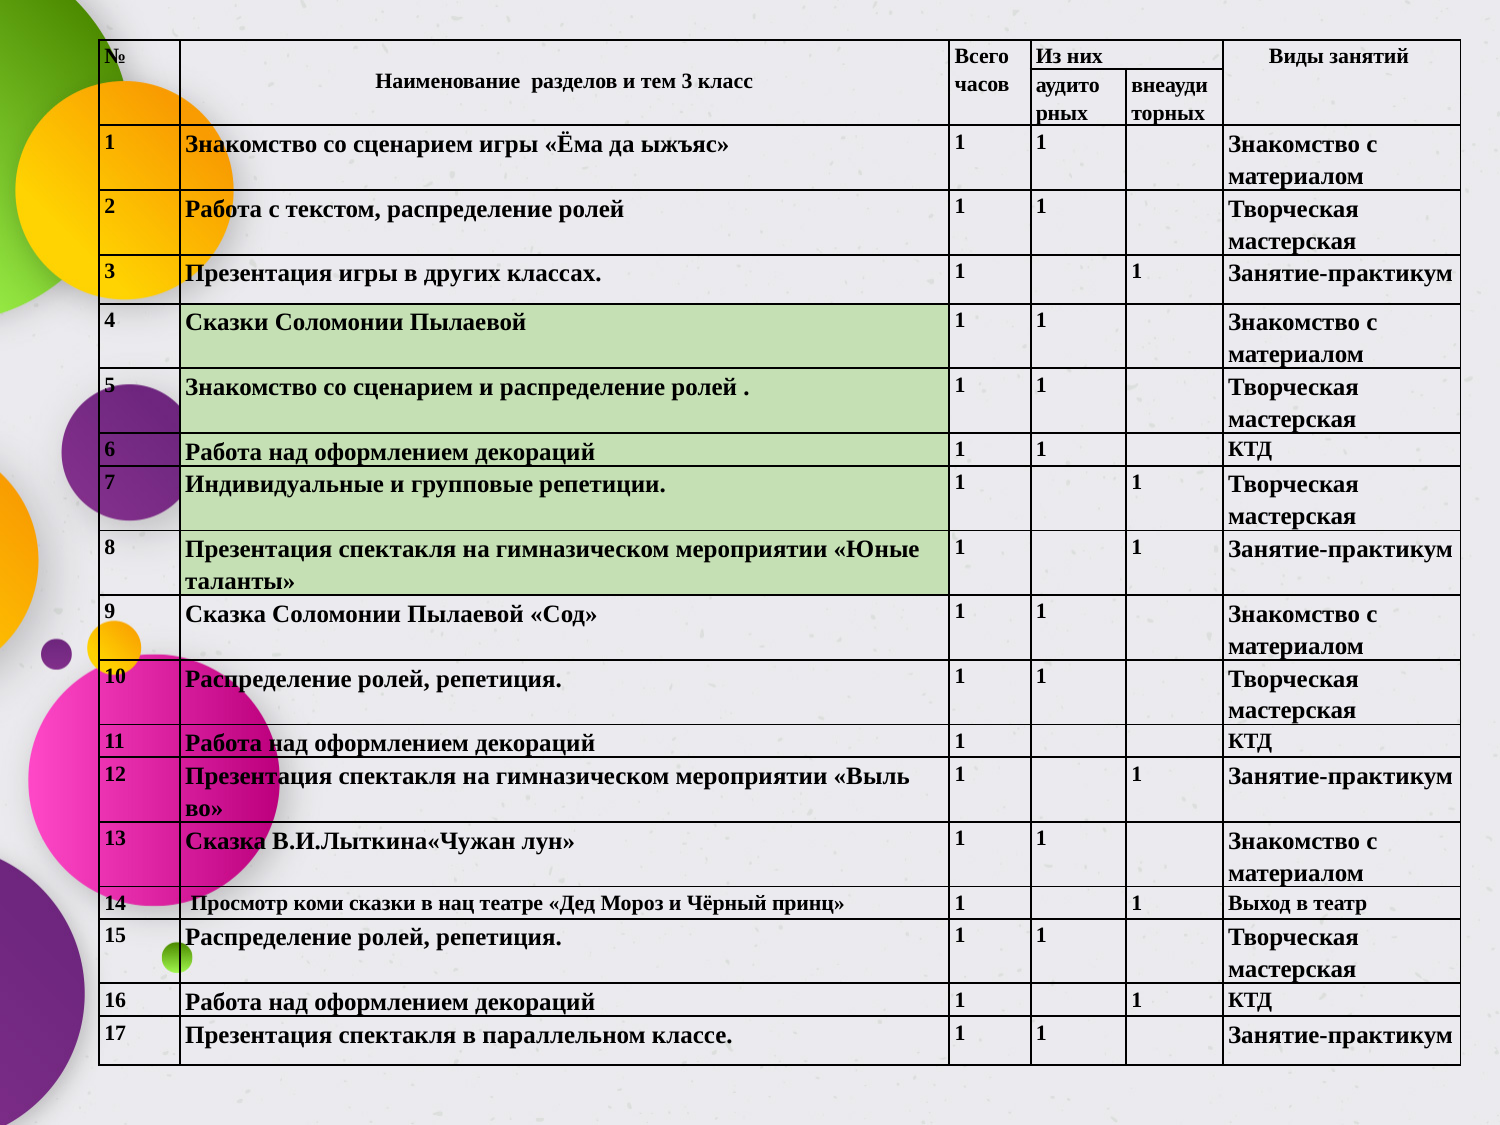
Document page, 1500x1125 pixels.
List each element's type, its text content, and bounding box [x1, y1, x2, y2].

table_cell [1032, 725, 1125, 756]
table_cell 1 [950, 305, 1030, 367]
table_cell 1 [1032, 305, 1125, 367]
table_cell 1 [950, 1017, 1030, 1064]
table_cell КТД [1224, 434, 1460, 465]
table_cell [1032, 531, 1125, 594]
table_cell Творческая мастерская [1224, 191, 1460, 254]
table_cell Знакомство с материалом [1224, 305, 1460, 367]
table_cell 1 [1032, 661, 1125, 724]
table_cell Знакомство со сценарием игры «Ёма да ыжъяс» [181, 126, 948, 189]
table_cell 1 [1127, 984, 1222, 1015]
table_cell 1 [950, 369, 1030, 432]
table_cell 9 [100, 596, 179, 659]
table_cell Презентация спектакля в параллельном классе. [181, 1017, 948, 1064]
table_cell 1 [1032, 191, 1125, 254]
table_cell [1127, 596, 1222, 659]
table_cell [1032, 256, 1125, 303]
table_cell Работа над оформлением декораций [181, 984, 948, 1015]
table_cell [1127, 305, 1222, 367]
table_cell [1032, 467, 1125, 530]
table_cell Работа над оформлением декораций [181, 434, 948, 465]
table_cell 1 [950, 596, 1030, 659]
table_cell 1 [950, 725, 1030, 756]
table_cell 1 [950, 256, 1030, 303]
table_cell [1127, 823, 1222, 886]
table_cell Творческая мастерская [1224, 467, 1460, 530]
table_cell Творческая мастерская [1224, 661, 1460, 724]
table_cell [1127, 661, 1222, 724]
table_cell 1 [1032, 434, 1125, 465]
table_cell аудито рных [1032, 70, 1125, 124]
table_cell Выход в театр [1224, 887, 1460, 918]
table_cell 16 [100, 984, 179, 1015]
table_cell КТД [1224, 725, 1460, 756]
table_cell Занятие-практикум [1224, 531, 1460, 594]
table_cell Знакомство со сценарием и распределение ролей . [181, 369, 948, 432]
table_cell Работа с текстом, распределение ролей [181, 191, 948, 254]
table_cell 1 [950, 434, 1030, 465]
table_cell 1 [1032, 823, 1125, 886]
table_cell [1127, 725, 1222, 756]
table_cell 5 [100, 369, 179, 432]
table_cell 1 [950, 887, 1030, 918]
table_cell [1127, 126, 1222, 189]
table_cell 1 [950, 191, 1030, 254]
table_cell Занятие-практикум [1224, 758, 1460, 821]
table_cell Распределение ролей, репетиция. [181, 920, 948, 982]
table_cell Презентация спектакля на гимназическом мероприятии «Юные таланты» [181, 531, 948, 594]
table_cell Индивидуальные и групповые репетиции. [181, 467, 948, 530]
table_cell 17 [100, 1017, 179, 1064]
table_cell Распределение ролей, репетиция. [181, 661, 948, 724]
table_cell [1127, 434, 1222, 465]
table_cell Занятие-практикум [1224, 256, 1460, 303]
table_header Наименование разделов и тем 3 класс [181, 41, 948, 124]
table_cell 2 [100, 191, 179, 254]
picture [0, 0, 1500, 1125]
table_cell [1032, 984, 1125, 1015]
table_cell 1 [1032, 369, 1125, 432]
table_cell 1 [950, 823, 1030, 886]
table_cell 11 [100, 725, 179, 756]
table_cell [1127, 191, 1222, 254]
table_cell 1 [1127, 467, 1222, 530]
table_cell 1 [950, 467, 1030, 530]
table_cell Презентация спектакля на гимназическом мероприятии «Выль во» [181, 758, 948, 821]
table_cell 8 [100, 531, 179, 594]
table_cell 7 [100, 467, 179, 530]
table_cell Просмотр коми сказки в нац театре «Дед Мороз и Чёрный принц» [181, 887, 948, 918]
table_cell 3 [100, 256, 179, 303]
table_cell Презентация игры в других классах. [181, 256, 948, 303]
table_cell Сказка Соломонии Пылаевой «Сод» [181, 596, 948, 659]
table_cell 13 [100, 823, 179, 886]
table_cell 1 [1032, 920, 1125, 982]
table_cell 1 [950, 531, 1030, 594]
table_cell 1 [950, 661, 1030, 724]
table_cell 4 [100, 305, 179, 367]
table_cell Сказки Соломонии Пылаевой [181, 305, 948, 367]
table_header Всего часов [950, 41, 1030, 124]
table_cell 1 [1127, 887, 1222, 918]
table_cell [1127, 369, 1222, 432]
table_cell [1127, 1017, 1222, 1064]
table_cell 6 [100, 434, 179, 465]
table_cell Творческая мастерская [1224, 920, 1460, 982]
table_cell 1 [1127, 758, 1222, 821]
table_cell Работа над оформлением декораций [181, 725, 948, 756]
table_cell 1 [950, 920, 1030, 982]
table_cell внеаудиторных [1127, 70, 1222, 124]
table_cell Сказка В.И.Лыткина«Чужан лун» [181, 823, 948, 886]
table_cell 1 [950, 984, 1030, 1015]
table_cell 1 [1127, 531, 1222, 594]
table_header Виды занятий [1224, 41, 1460, 124]
table_cell Занятие-практикум [1224, 1017, 1460, 1064]
table_header Из них [1032, 41, 1222, 68]
table_cell Знакомство с материалом [1224, 823, 1460, 886]
table_cell 1 [1032, 1017, 1125, 1064]
table_header № [100, 41, 179, 124]
table_cell Знакомство с материалом [1224, 596, 1460, 659]
table_cell 12 [100, 758, 179, 821]
table_cell 1 [1032, 596, 1125, 659]
table_cell 1 [1032, 126, 1125, 189]
table_cell Знакомство с материалом [1224, 126, 1460, 189]
table_cell 10 [100, 661, 179, 724]
table_cell Творческая мастерская [1224, 369, 1460, 432]
table_cell [1127, 920, 1222, 982]
table_cell [1032, 758, 1125, 821]
table_cell [1032, 887, 1125, 918]
table_cell 1 [100, 126, 179, 189]
table_cell 1 [950, 126, 1030, 189]
table_cell 1 [950, 758, 1030, 821]
table_cell 1 [1127, 256, 1222, 303]
table_cell 14 [100, 887, 179, 918]
table_cell 15 [100, 920, 179, 982]
table_cell КТД [1224, 984, 1460, 1015]
